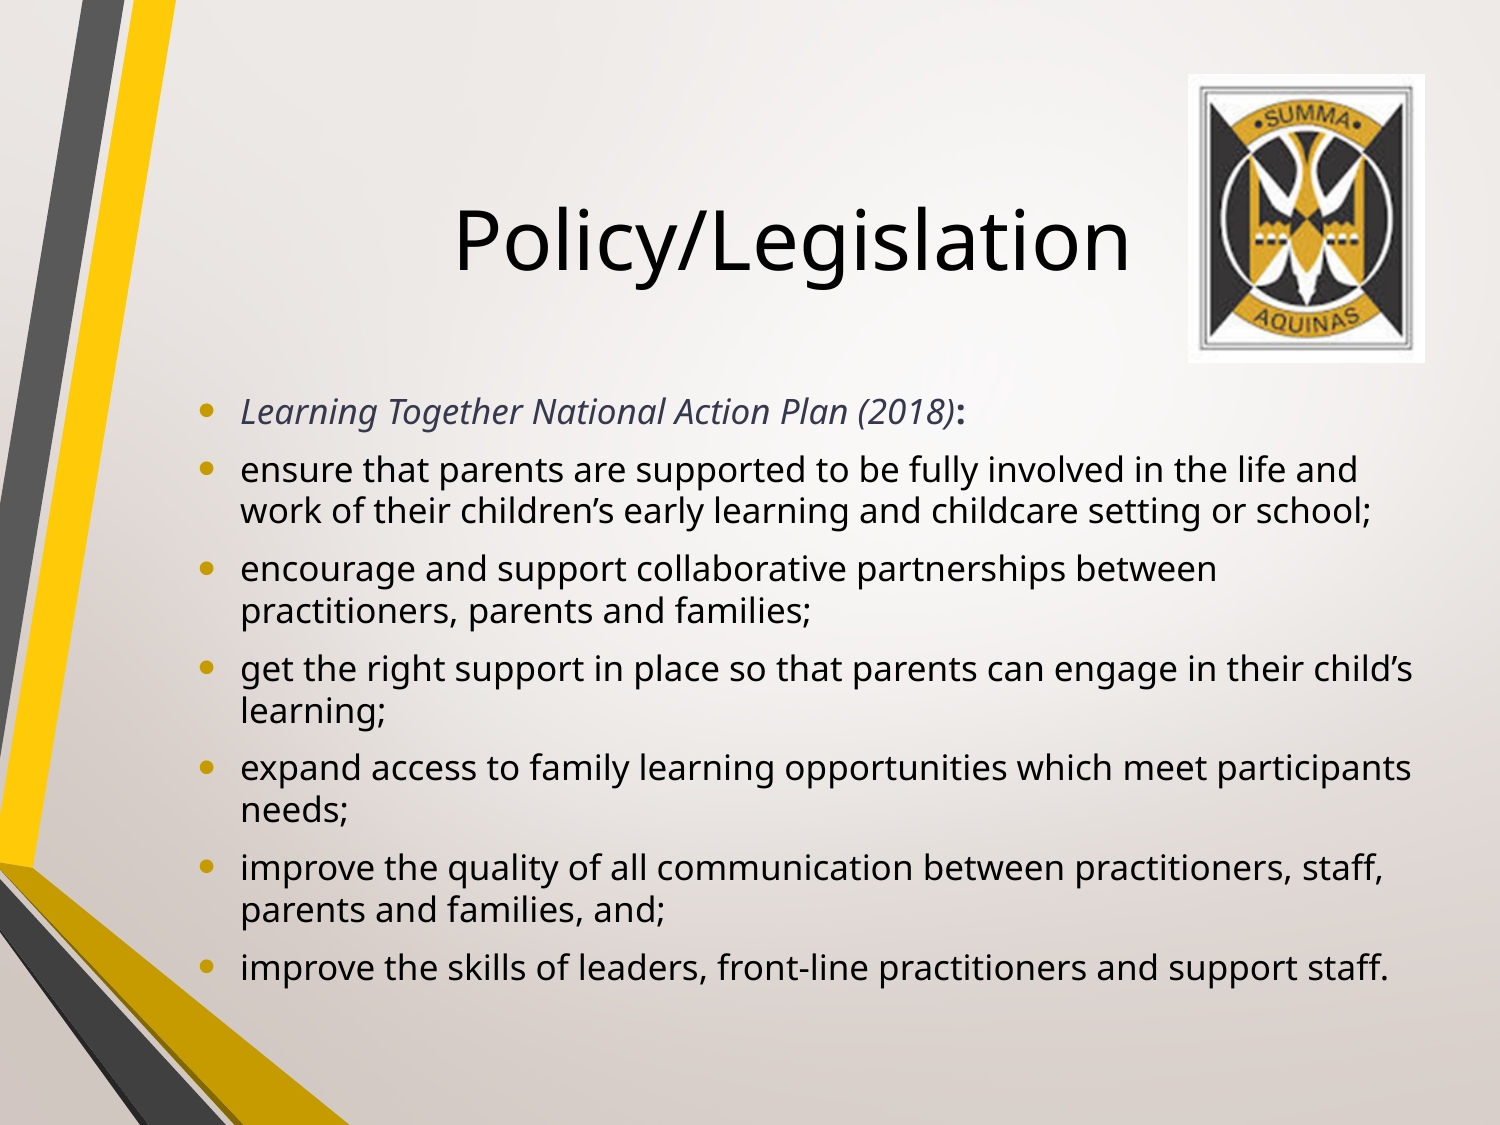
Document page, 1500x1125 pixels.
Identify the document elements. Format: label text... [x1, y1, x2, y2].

list Learning Together National Action Plan (2018): ensure that parents are supported to be fully involved in the life and work of their children’s early learning and childcare setting or school; encourage and support collaborative partnerships between practitioners, parents and families; get the right support in place so that parents can engage in their child’s learning; expand access to family learning opportunities which meet participants needs; improve the quality of all communication between practitioners, staff, parents and families, and; improve the skills of leaders, front-line practitioners and support staff. [183, 373, 1447, 1103]
title Policy/Legislation [161, 75, 1425, 400]
picture [1188, 74, 1426, 363]
